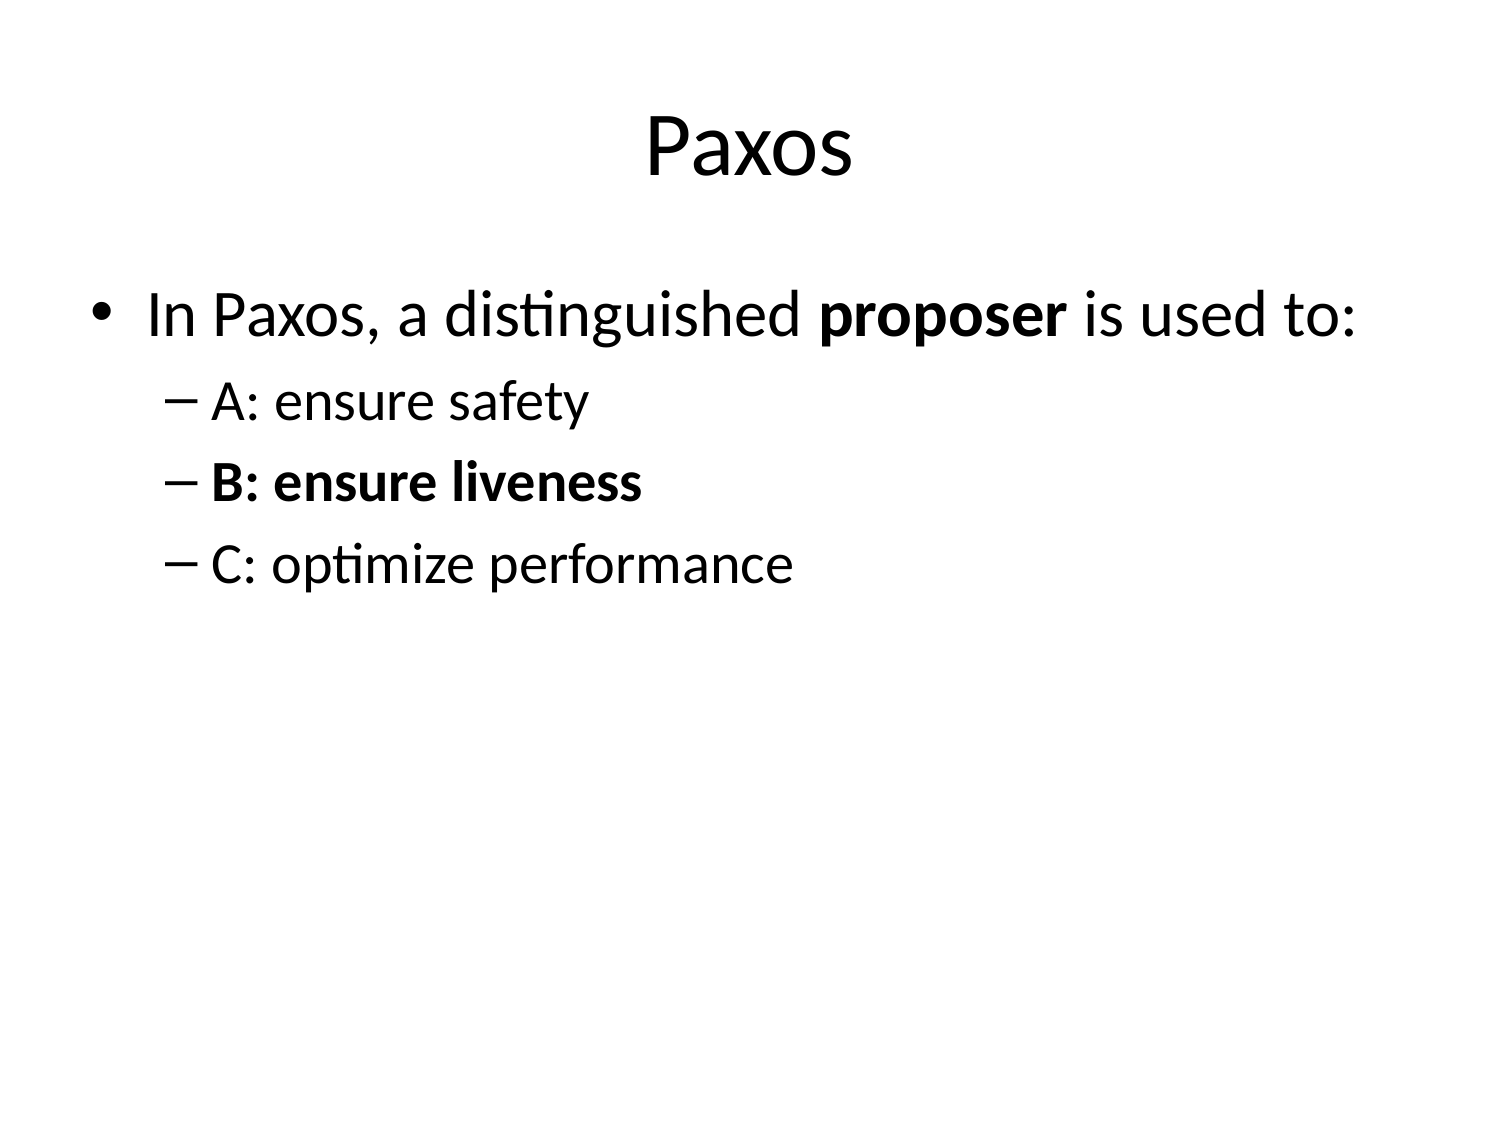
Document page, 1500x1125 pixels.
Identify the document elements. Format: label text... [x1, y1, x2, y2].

list In Paxos, a distinguished proposer is used to: A: ensure safety B: ensure liveness C: optimize performance [75, 262, 1425, 1005]
title Paxos [75, 45, 1425, 233]
